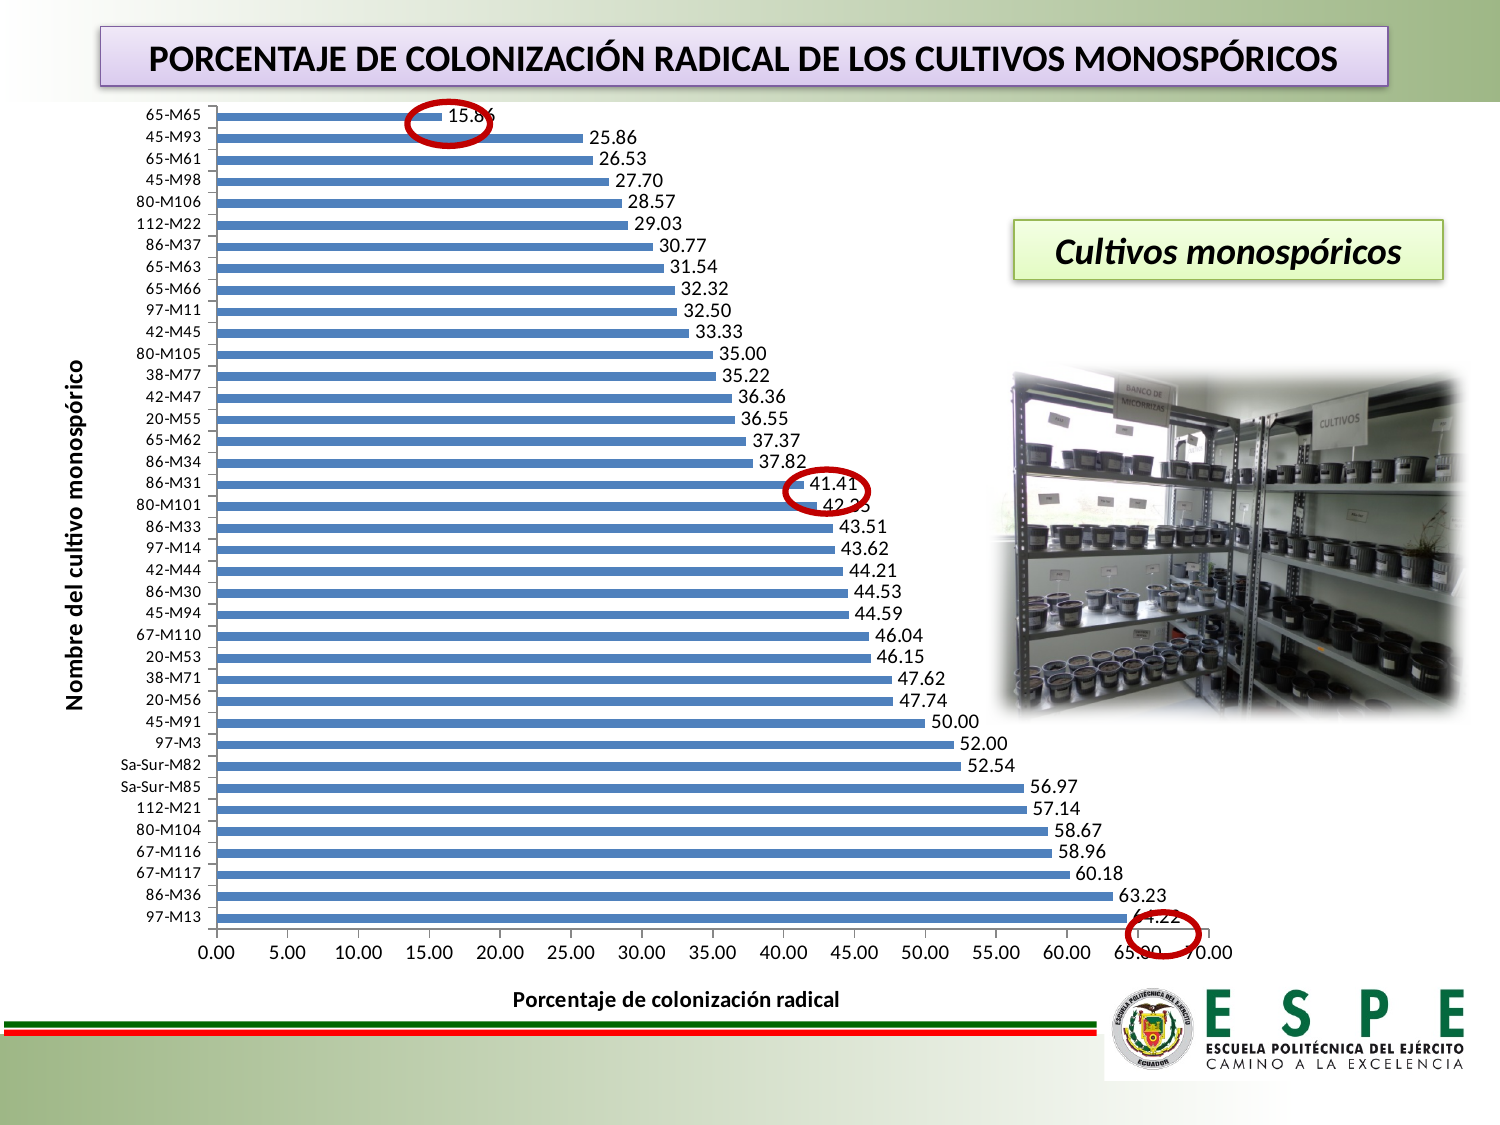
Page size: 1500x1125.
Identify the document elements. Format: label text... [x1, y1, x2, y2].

picture [985, 361, 1471, 726]
picture [1104, 976, 1483, 1081]
chart [29, 86, 1258, 1046]
text_box Cultivos monospóricos [1262, 219, 1444, 280]
text_box PORCENTAJE DE COLONIZACIÓN RADICAL DE LOS CULTIVOS MONOSPÓRICOS [100, 26, 1389, 87]
